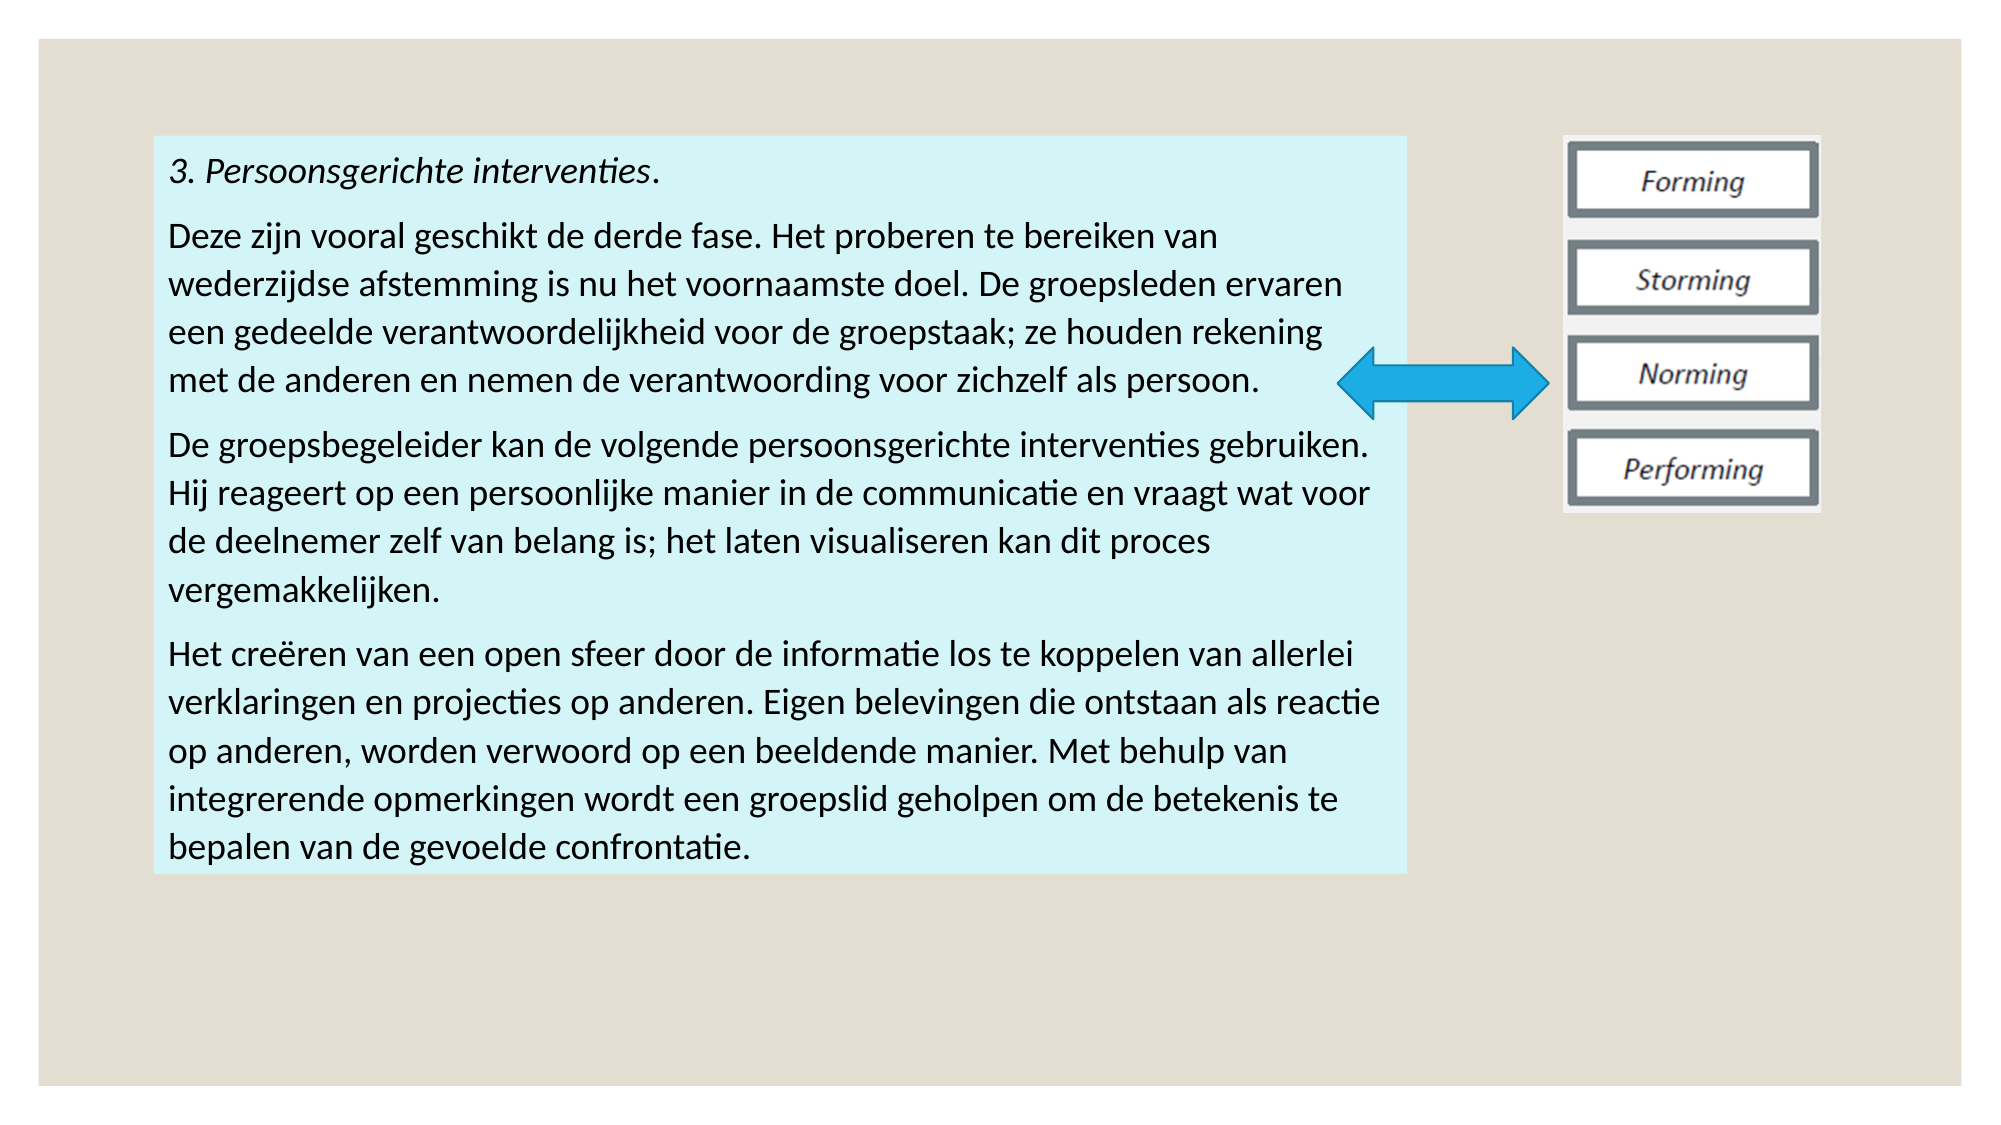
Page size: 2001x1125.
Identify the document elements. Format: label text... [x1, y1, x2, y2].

text_box 3. Persoonsgerichte interventies. Deze zijn vooral geschikt de derde fase. Het proberen te bereiken van wederzijdse afstemming is nu het voornaamste doel. De groepsleden ervaren een gedeelde verantwoordelijkheid voor de groepstaak; ze houden rekening met de anderen en nemen de verantwoording voor zichzelf als persoon. De groepsbegeleider kan de volgende persoonsgerichte interventies gebruiken. Hij reageert op een persoonlijke manier in de communicatie en vraagt wat voor de deelnemer zelf van belang is; het laten visualiseren kan dit proces vergemakkelijken. Het creëren van een open sfeer door de informatie los te koppelen van allerlei verklaringen en projecties op anderen. Eigen belevingen die ontstaan als reactie op anderen, worden verwoord op een beeldende manier. Met behulp van integrerende opmerkingen wordt een groepslid geholpen om de betekenis te bepalen van de gevoelde confrontatie. [153, 135, 1408, 875]
text_box [1336, 346, 1550, 421]
picture [1563, 135, 1822, 513]
